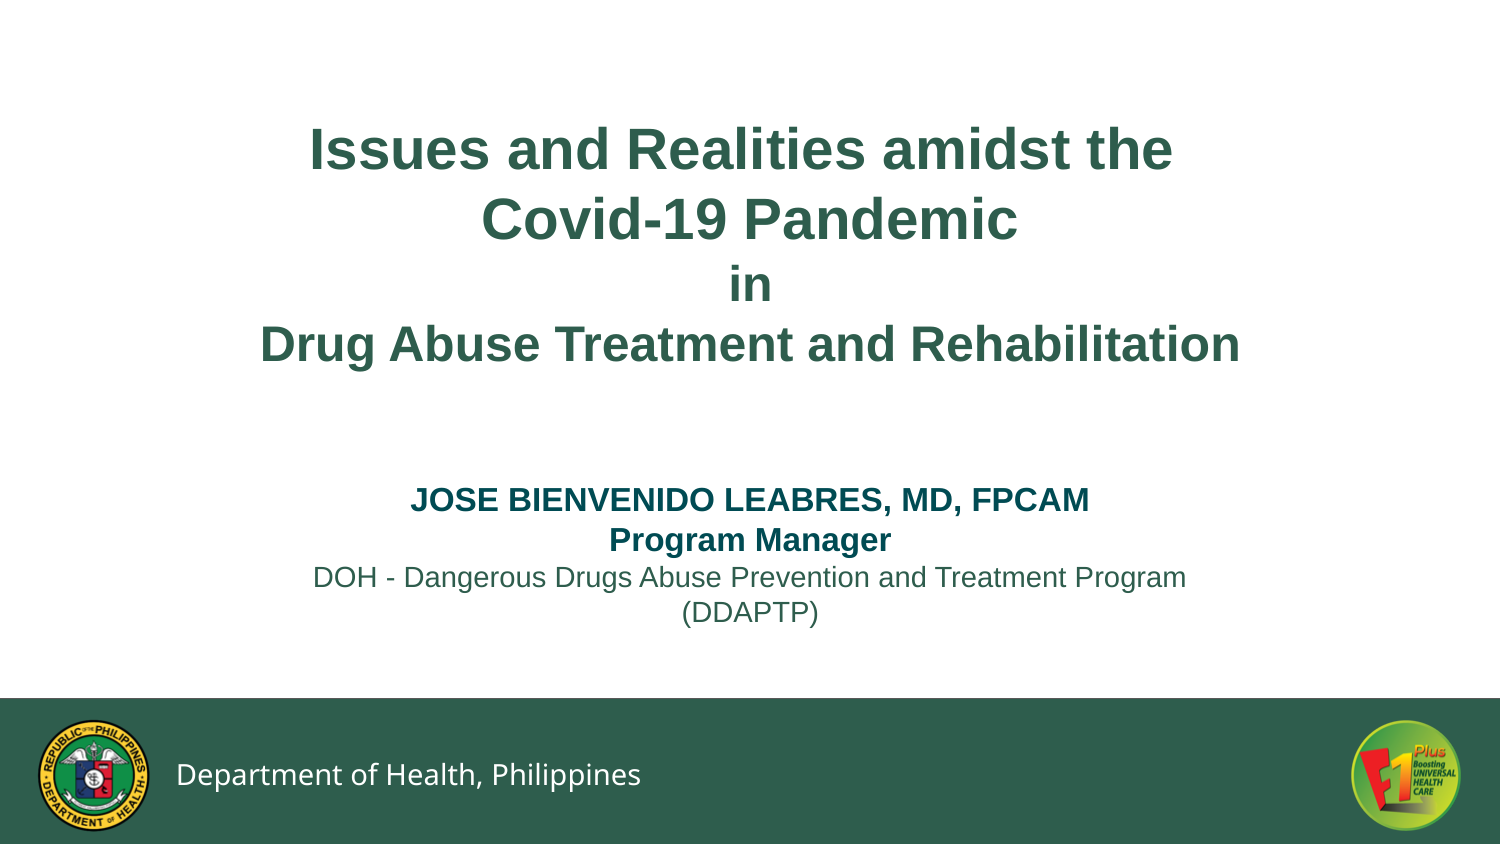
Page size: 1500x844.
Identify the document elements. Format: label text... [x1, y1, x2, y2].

text_box JOSE BIENVENIDO LEABRES, MD, FPCAM Program Manager DOH - Dangerous Drugs Abuse Prevention and Treatment Program (DDAPTP) [193, 471, 1308, 636]
picture [36, 718, 151, 833]
title Issues and Realities amidst the Covid-19 Pandemic in Drug Abuse Treatment and Rehabilitation [162, 107, 1339, 375]
picture [1349, 718, 1463, 833]
